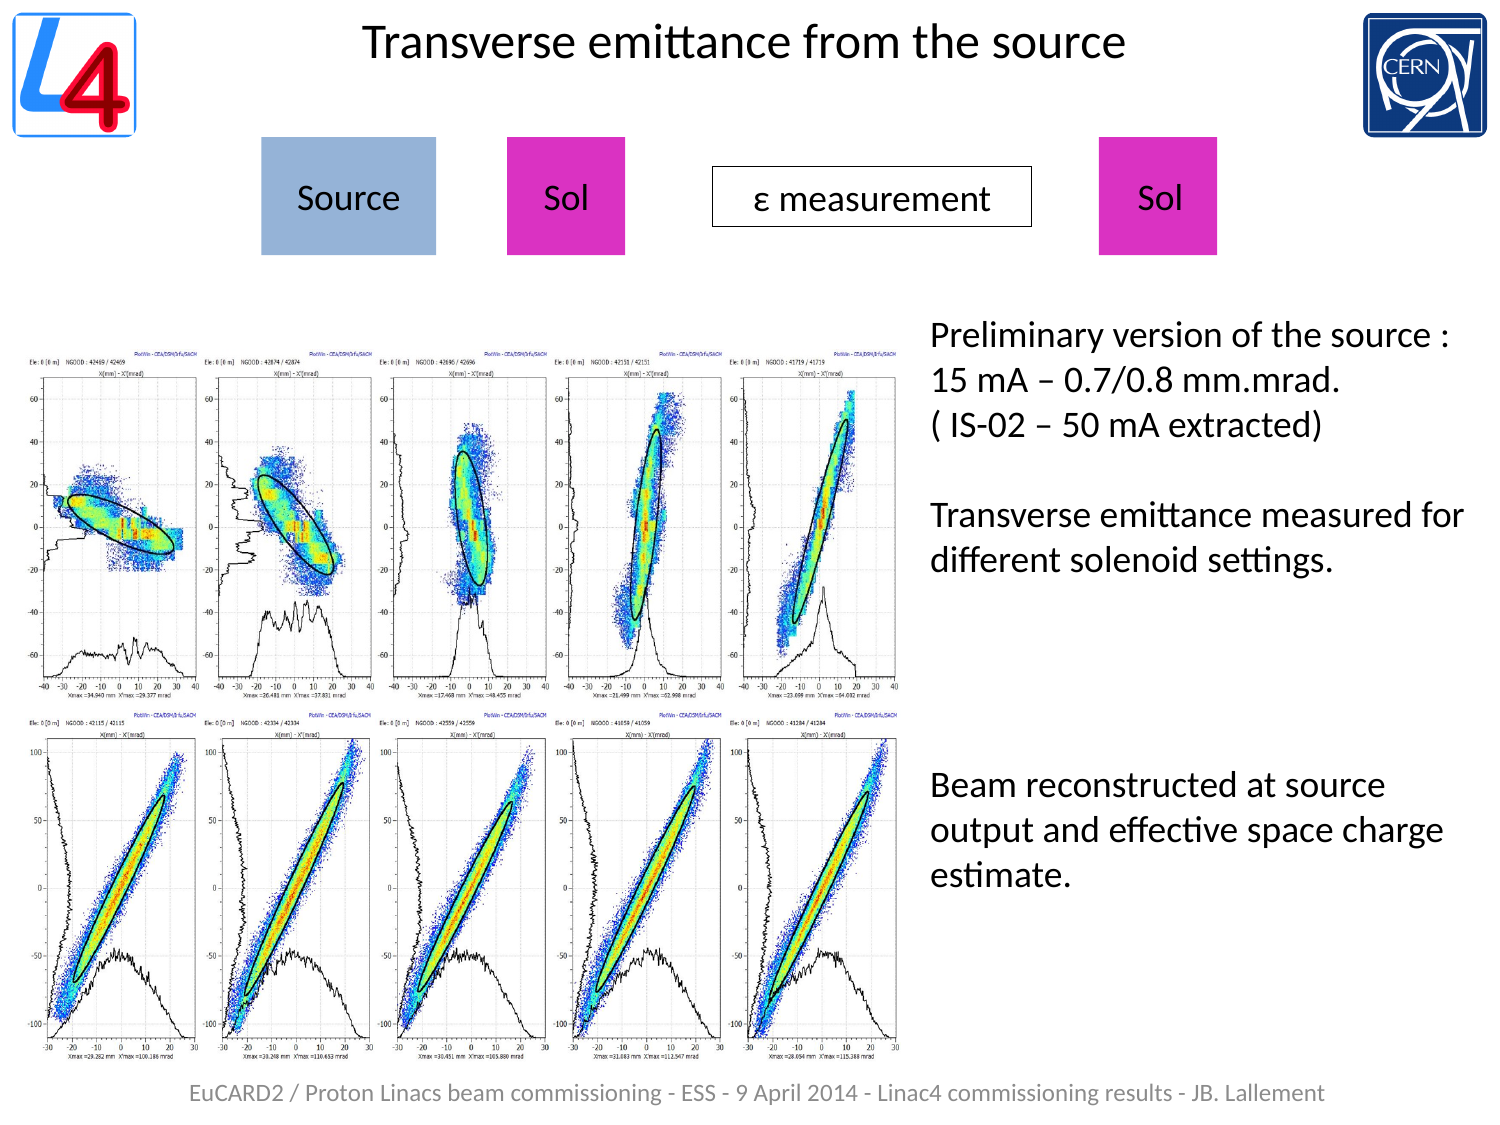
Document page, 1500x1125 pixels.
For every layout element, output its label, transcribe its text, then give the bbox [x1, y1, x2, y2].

picture [12, 12, 137, 138]
text_box Preliminary version of the source : 15 mA – 0.7/0.8 mm.mrad. ( IS-02 – 50 mA extracted) Transverse emittance measured for different solenoid settings. Beam reconstructed at source output and effective space charge estimate. [915, 302, 1488, 993]
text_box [25, 349, 901, 1063]
picture [1362, 12, 1488, 138]
text_box Transverse emittance from the source [147, 0, 1353, 76]
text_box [261, 136, 1220, 273]
footer EuCARD2 / Proton Linacs beam commissioning - ESS - 9 April 2014 - Linac4 commissioning results - JB. Lallement [105, 1061, 1412, 1122]
